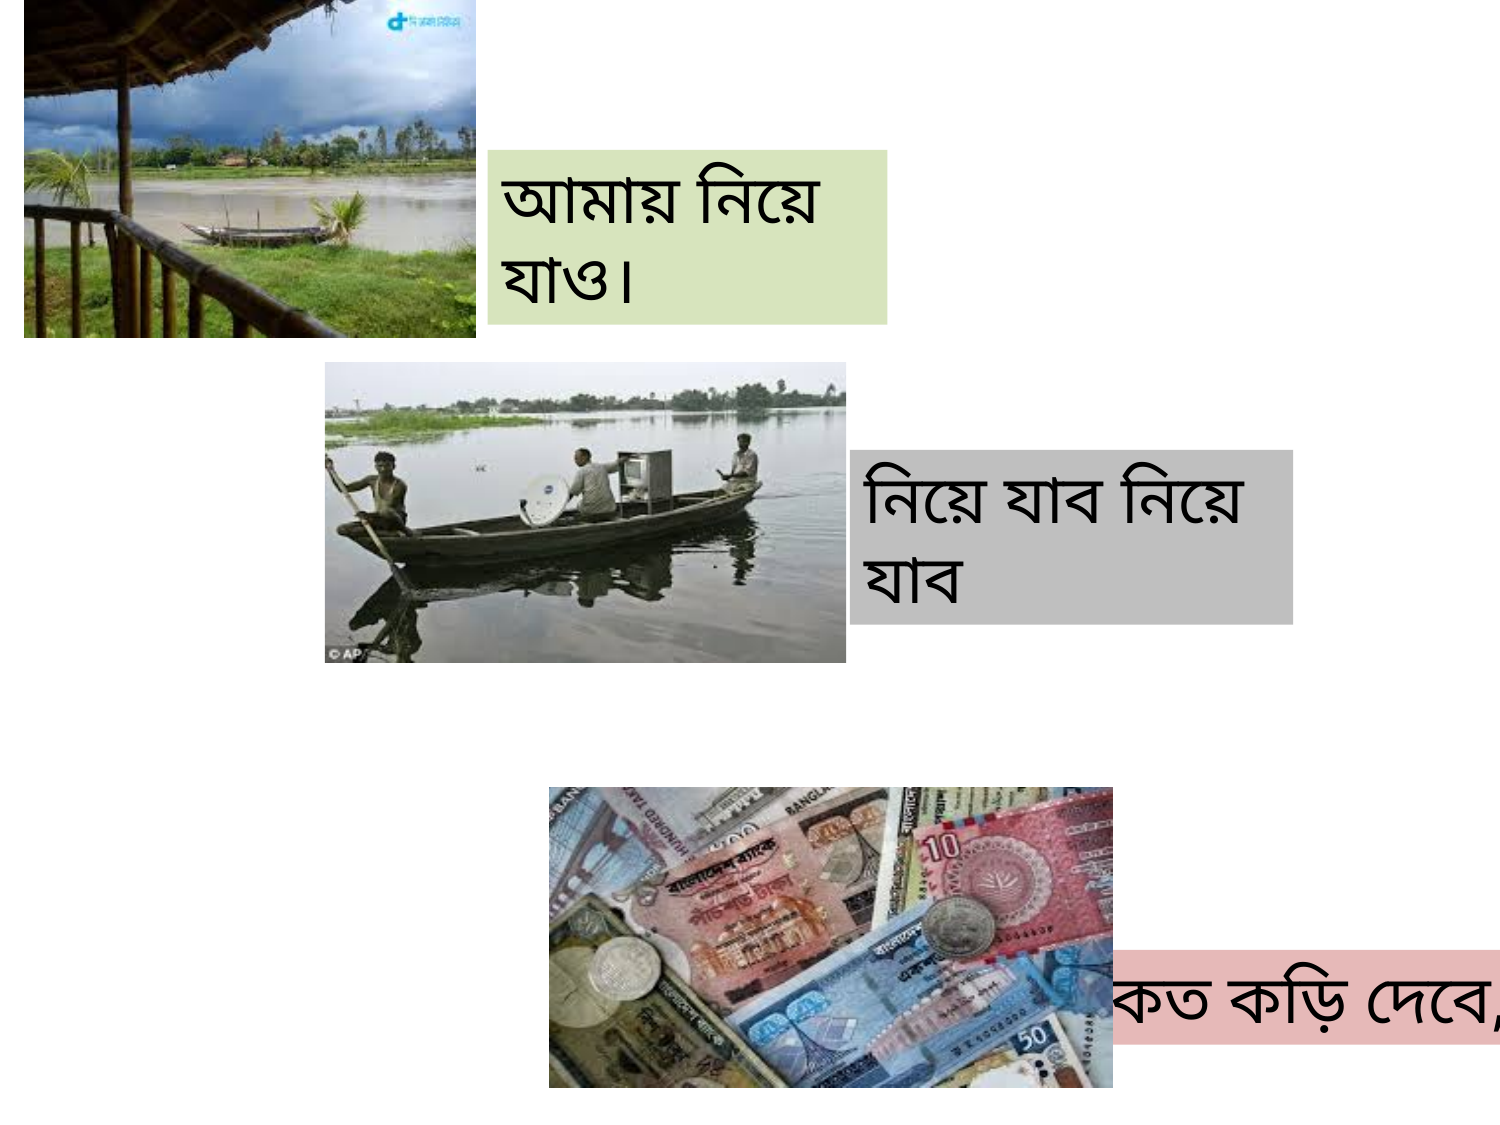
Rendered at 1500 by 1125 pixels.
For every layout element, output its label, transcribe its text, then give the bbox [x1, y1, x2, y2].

picture [549, 787, 1113, 1088]
text_box আমায় নিয়ে যাও। [487, 149, 888, 325]
text_box নিয়ে যাব নিয়ে যাব [851, 449, 1294, 625]
text_box কত কড়ি দেবে, [1116, 949, 1500, 1045]
picture [24, 0, 476, 338]
picture [324, 362, 847, 663]
